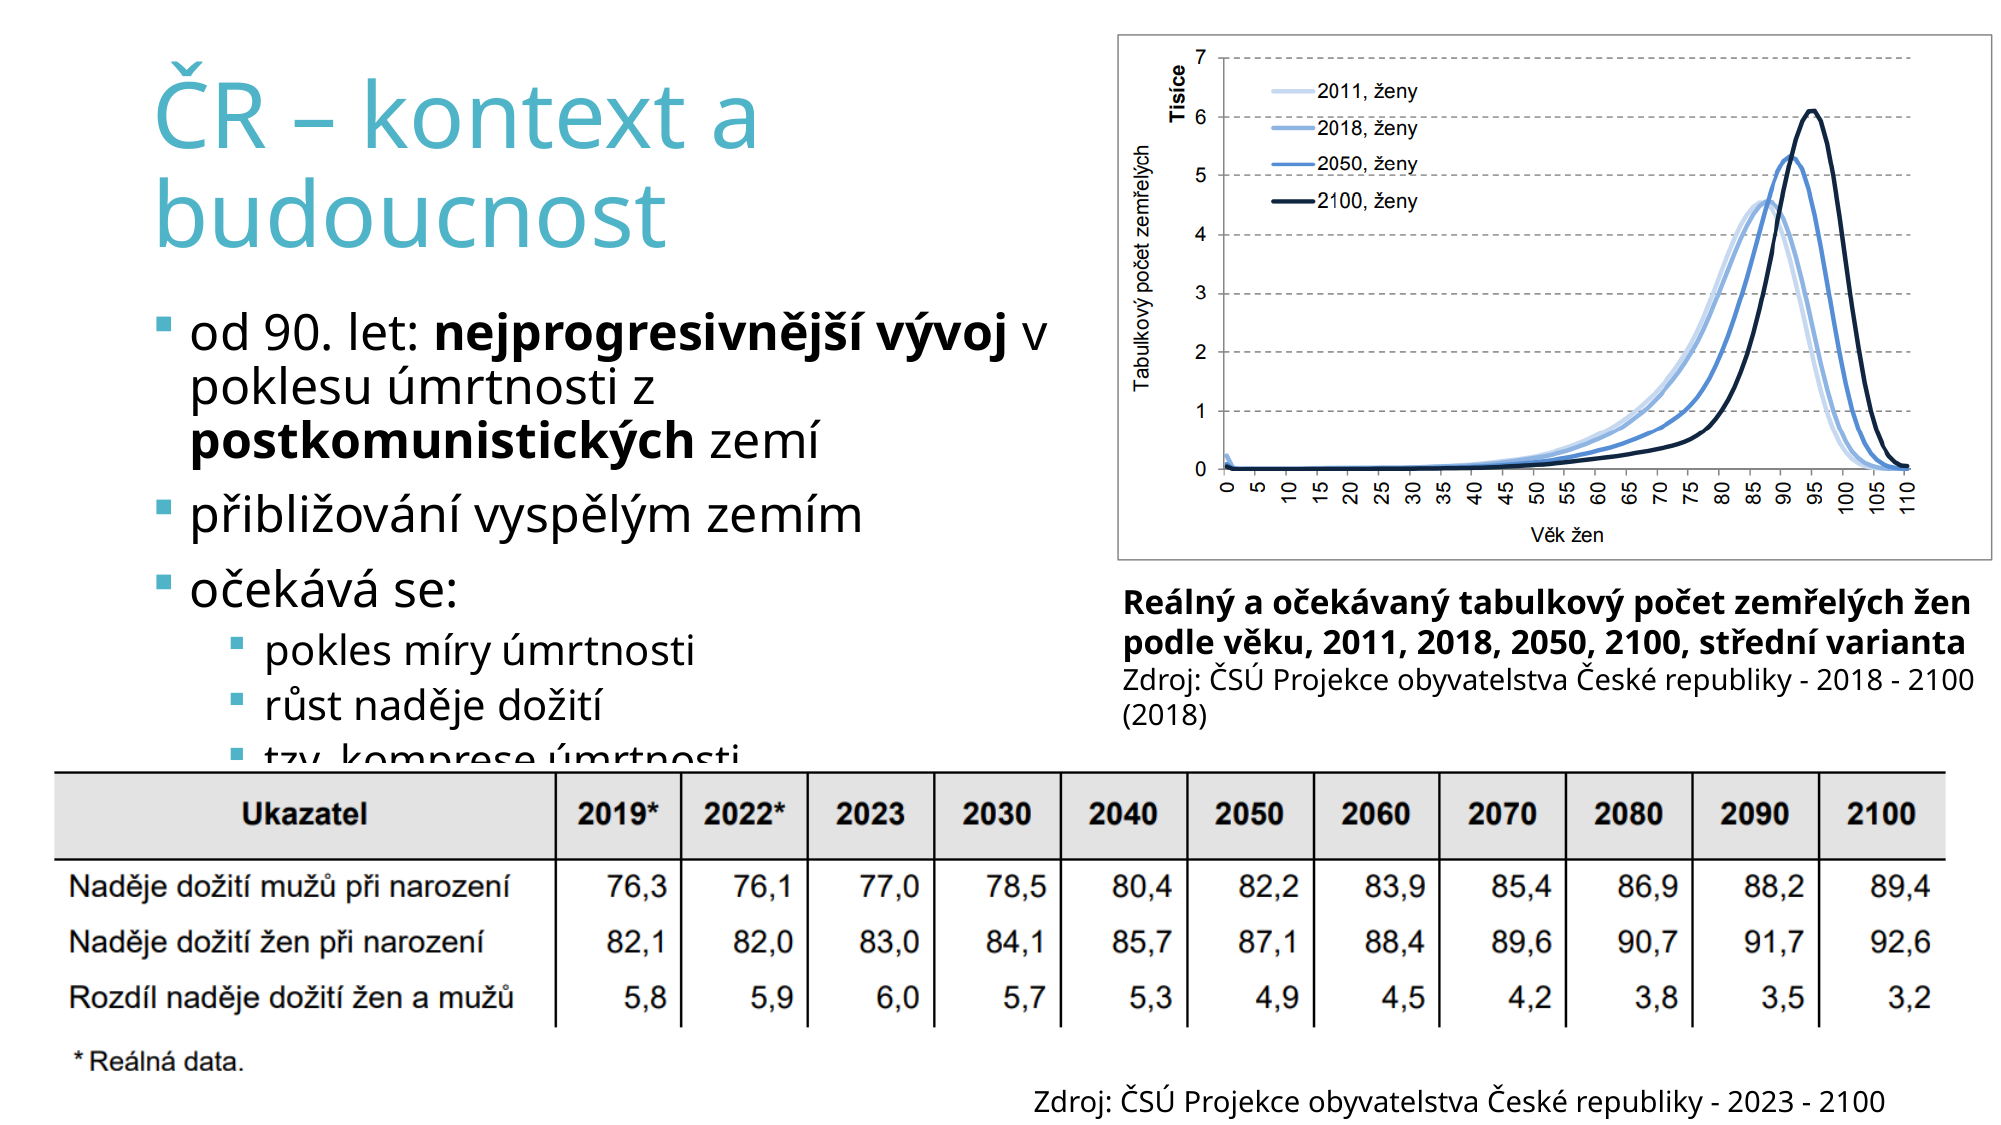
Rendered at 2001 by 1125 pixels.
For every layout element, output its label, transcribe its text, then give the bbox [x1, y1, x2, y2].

title ČR – kontext a budoucnost [137, 59, 1091, 278]
text_box Reálný a očekávaný tabulkový počet zemřelých žen podle věku, 2011, 2018, 2050, 2100, střední varianta Zdroj: ČSÚ Projekce obyvatelstva České republiky - 2018 - 2100 (2018) [1107, 574, 2000, 739]
list od 90. let: nejprogresivnější vývoj v poklesu úmrtnosti z postkomunistických zemí přibližování vyspělým zemím očekává se: pokles míry úmrtnosti růst naděje dožití tzv. komprese úmrtnosti [137, 299, 1108, 763]
picture [46, 763, 1953, 1083]
picture [1115, 31, 1995, 564]
text_box Zdroj: ČSÚ Projekce obyvatelstva České republiky - 2023 - 2100 (2023) [1018, 1083, 1935, 1125]
